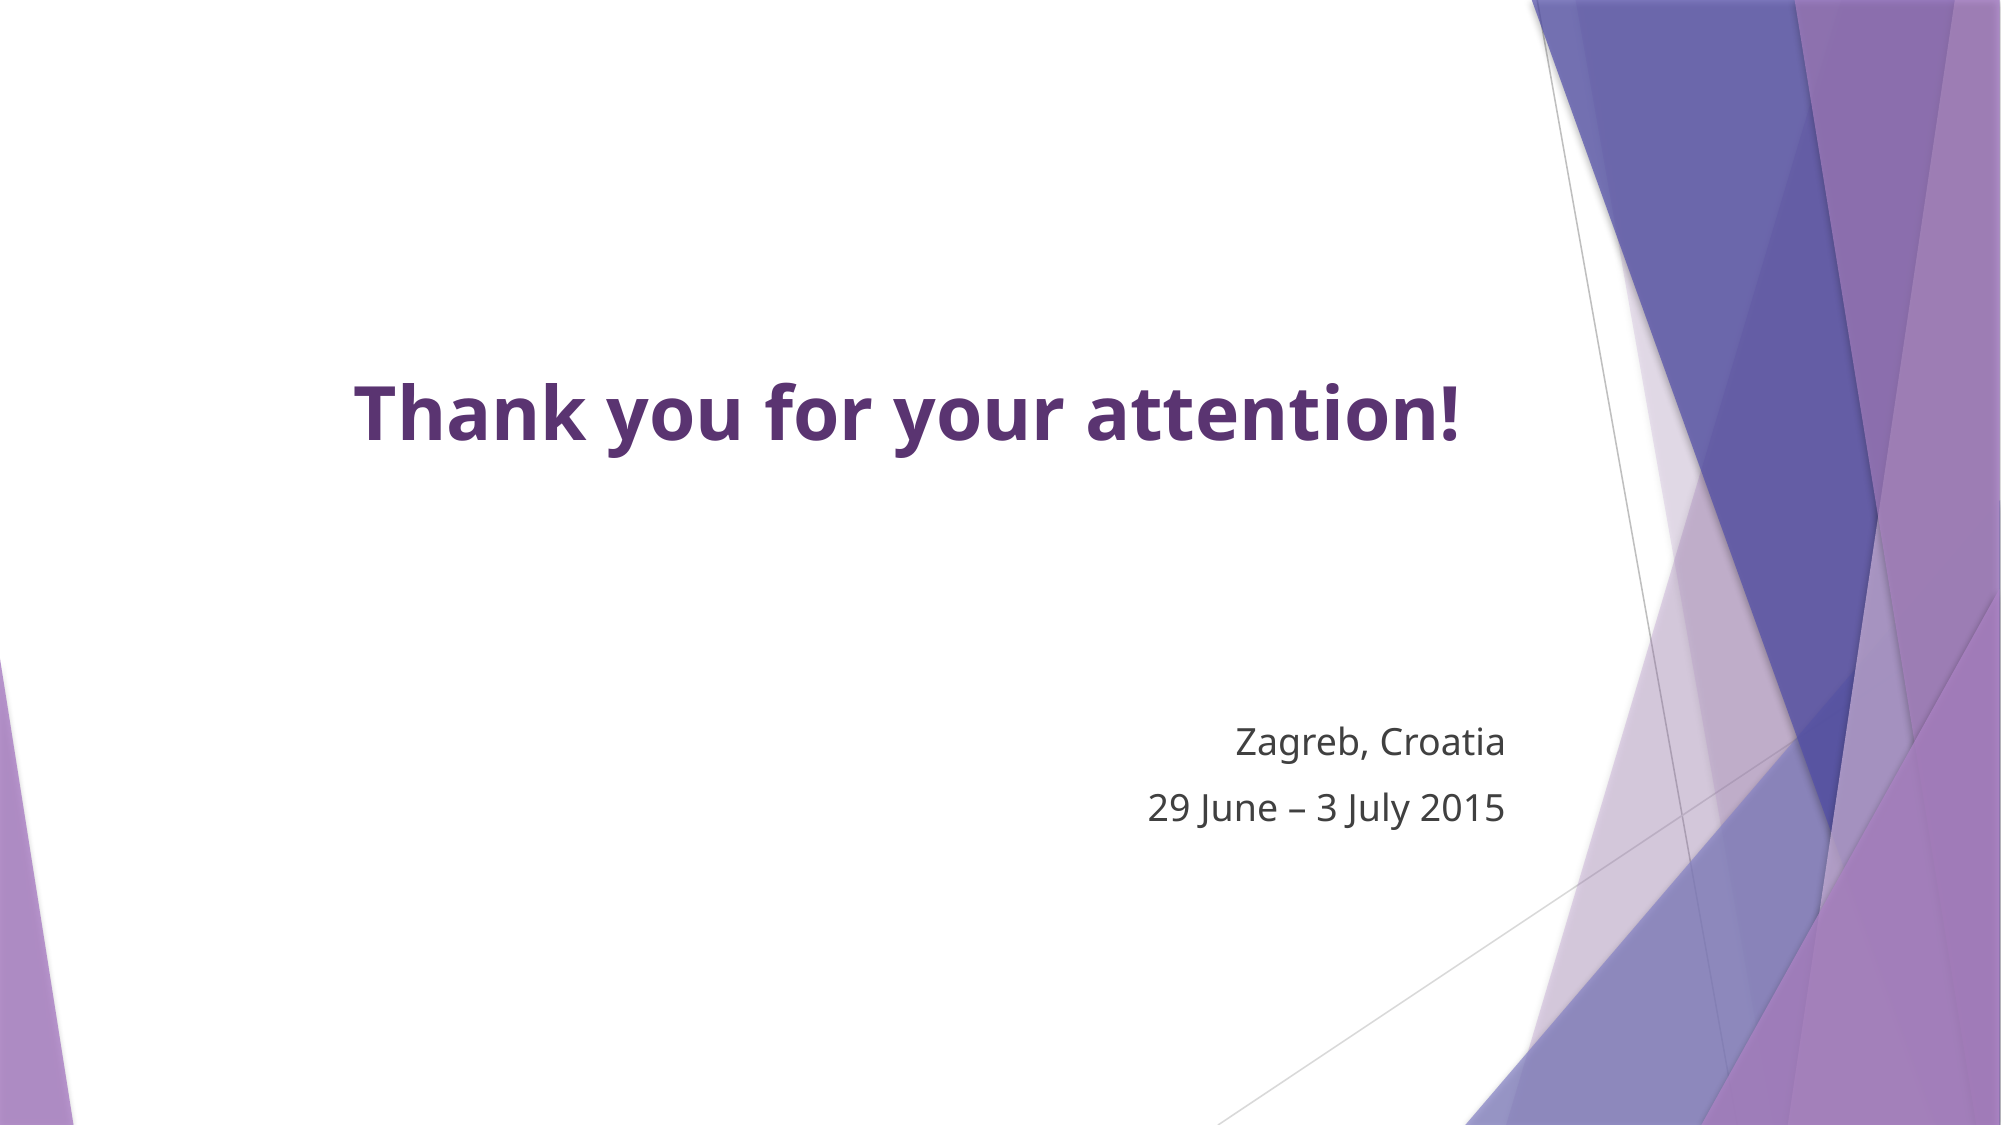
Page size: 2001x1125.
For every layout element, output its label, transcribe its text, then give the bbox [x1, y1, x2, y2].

list Zagreb, Croatia 29 June – 3 July 2015 [998, 710, 1522, 979]
title Thank you for your attention! [202, 357, 1614, 575]
